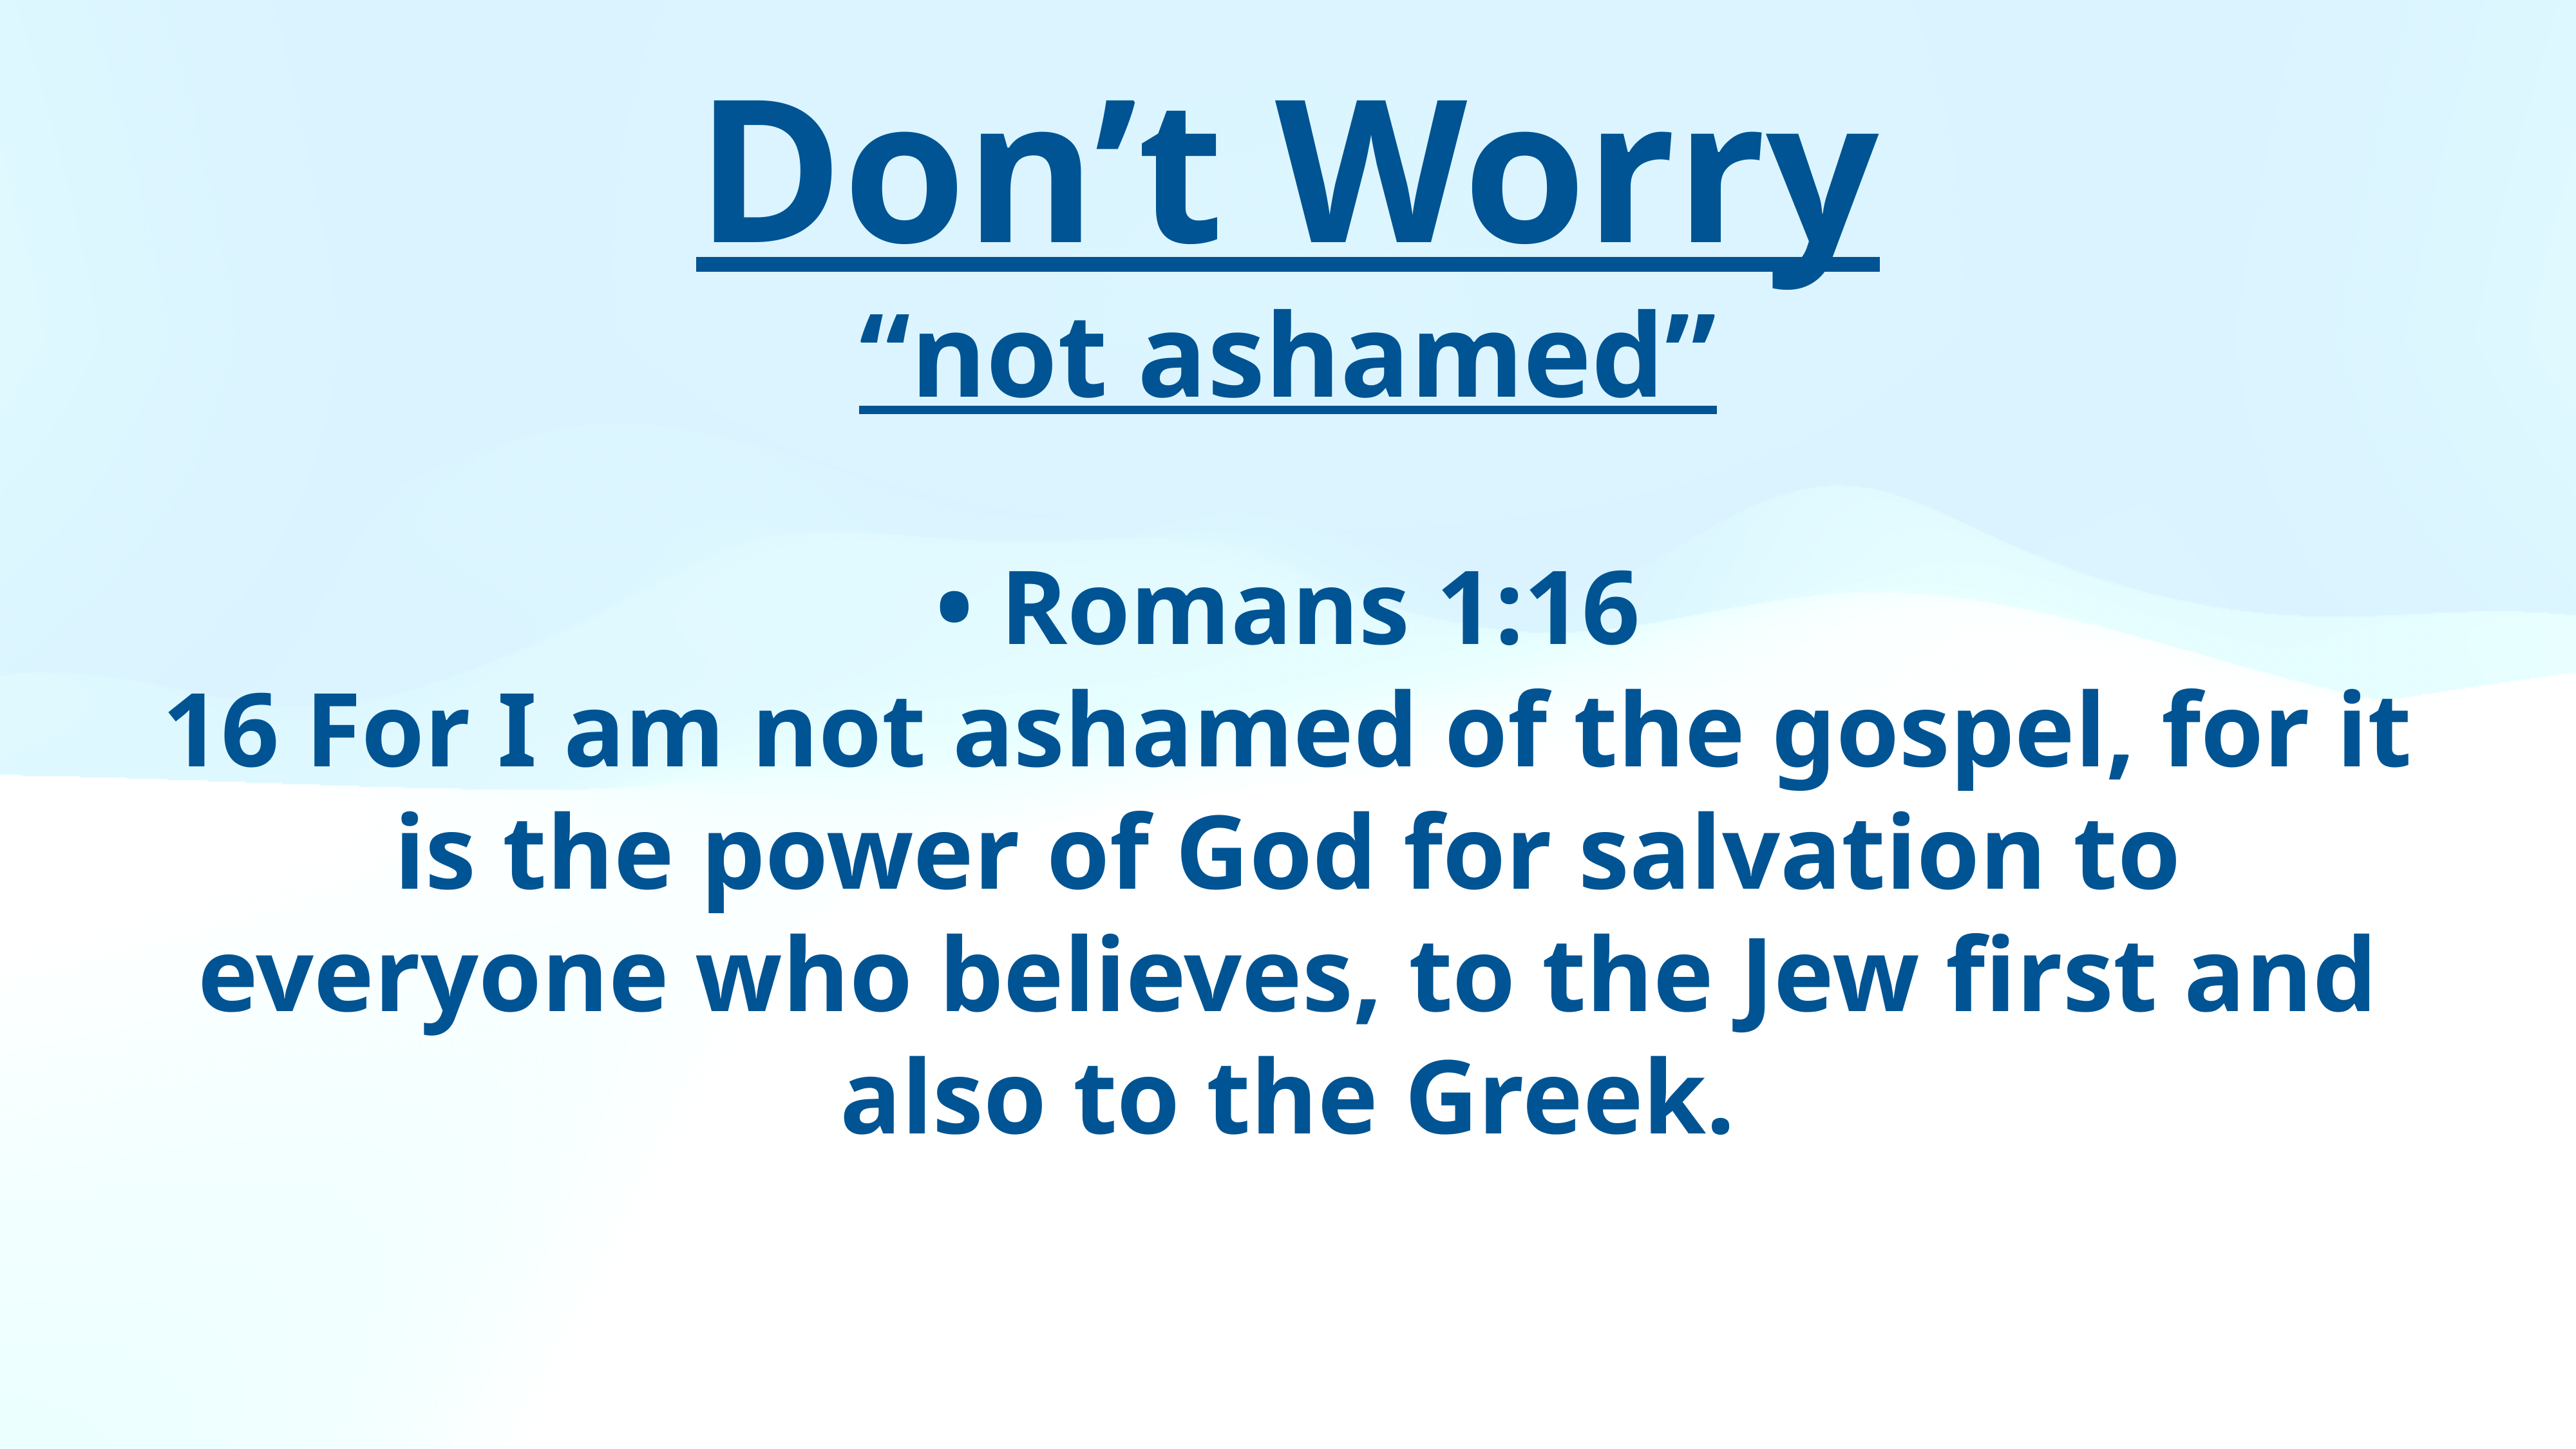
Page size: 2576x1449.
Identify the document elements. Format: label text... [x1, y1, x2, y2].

text_box Don’t Worry “not ashamed” • Romans 1:16 16 For I am not ashamed of the gospel, for it is the power of God for salvation to everyone who believes, to the Jew first and also to the Greek. [144, 36, 2432, 1413]
picture [0, 0, 2576, 1449]
